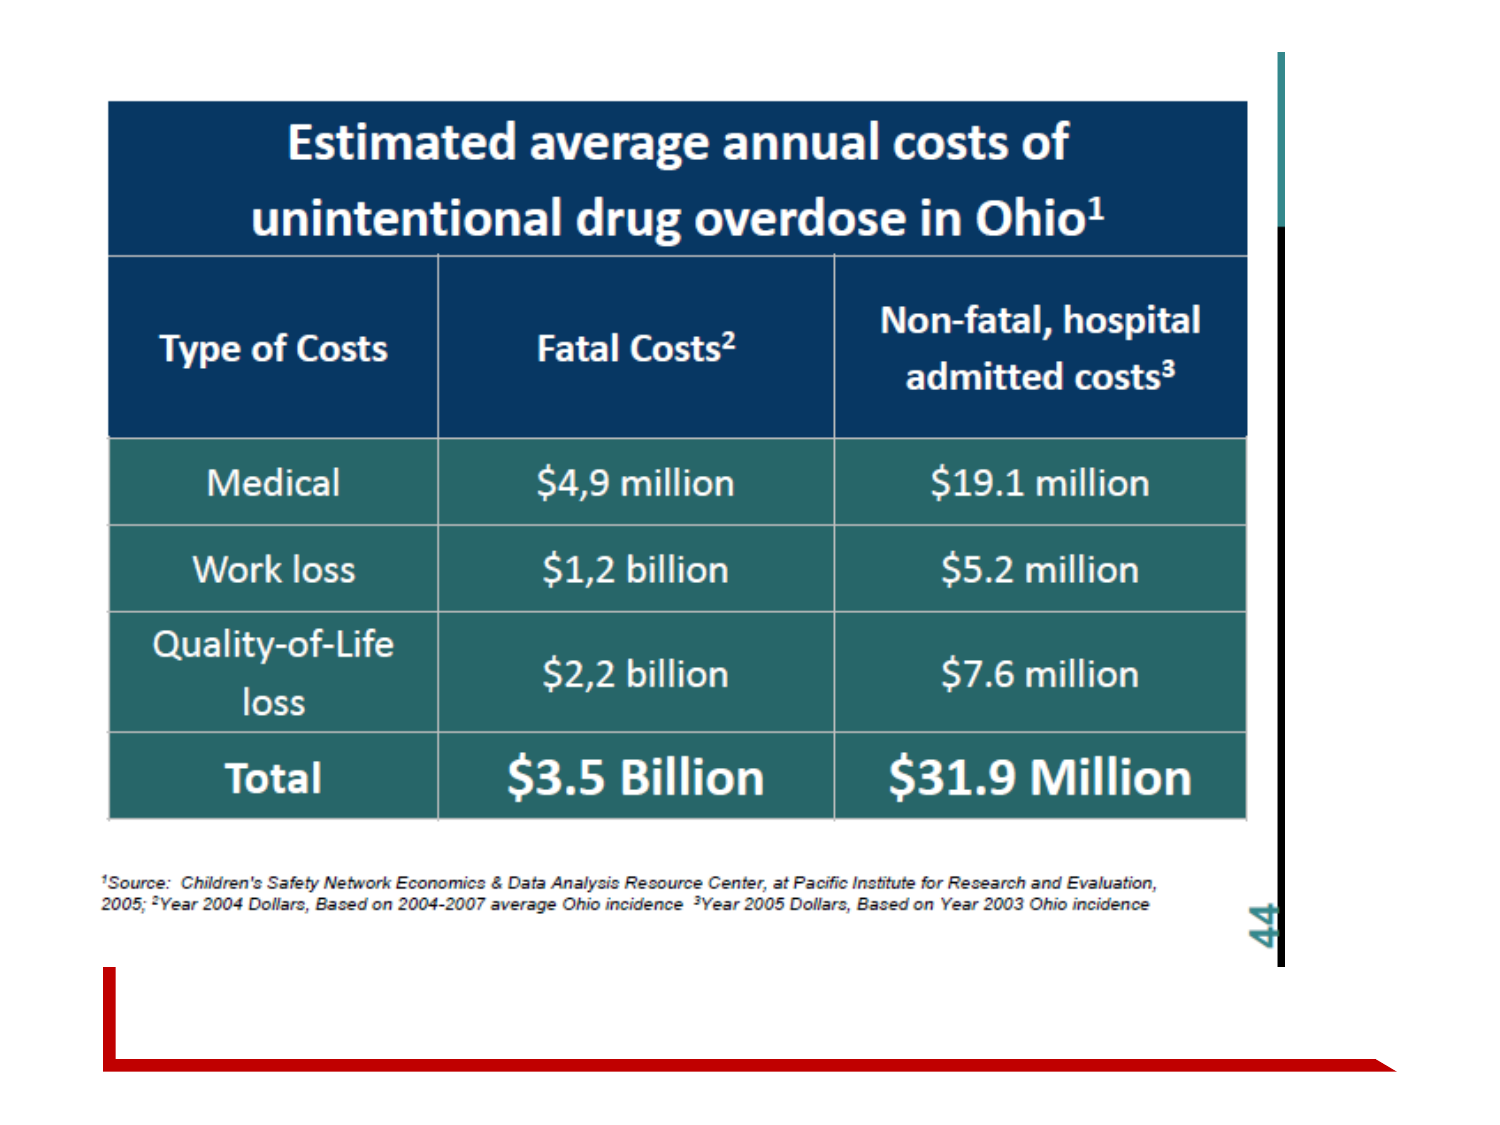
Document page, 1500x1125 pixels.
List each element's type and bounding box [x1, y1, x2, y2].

picture [74, 52, 1285, 967]
